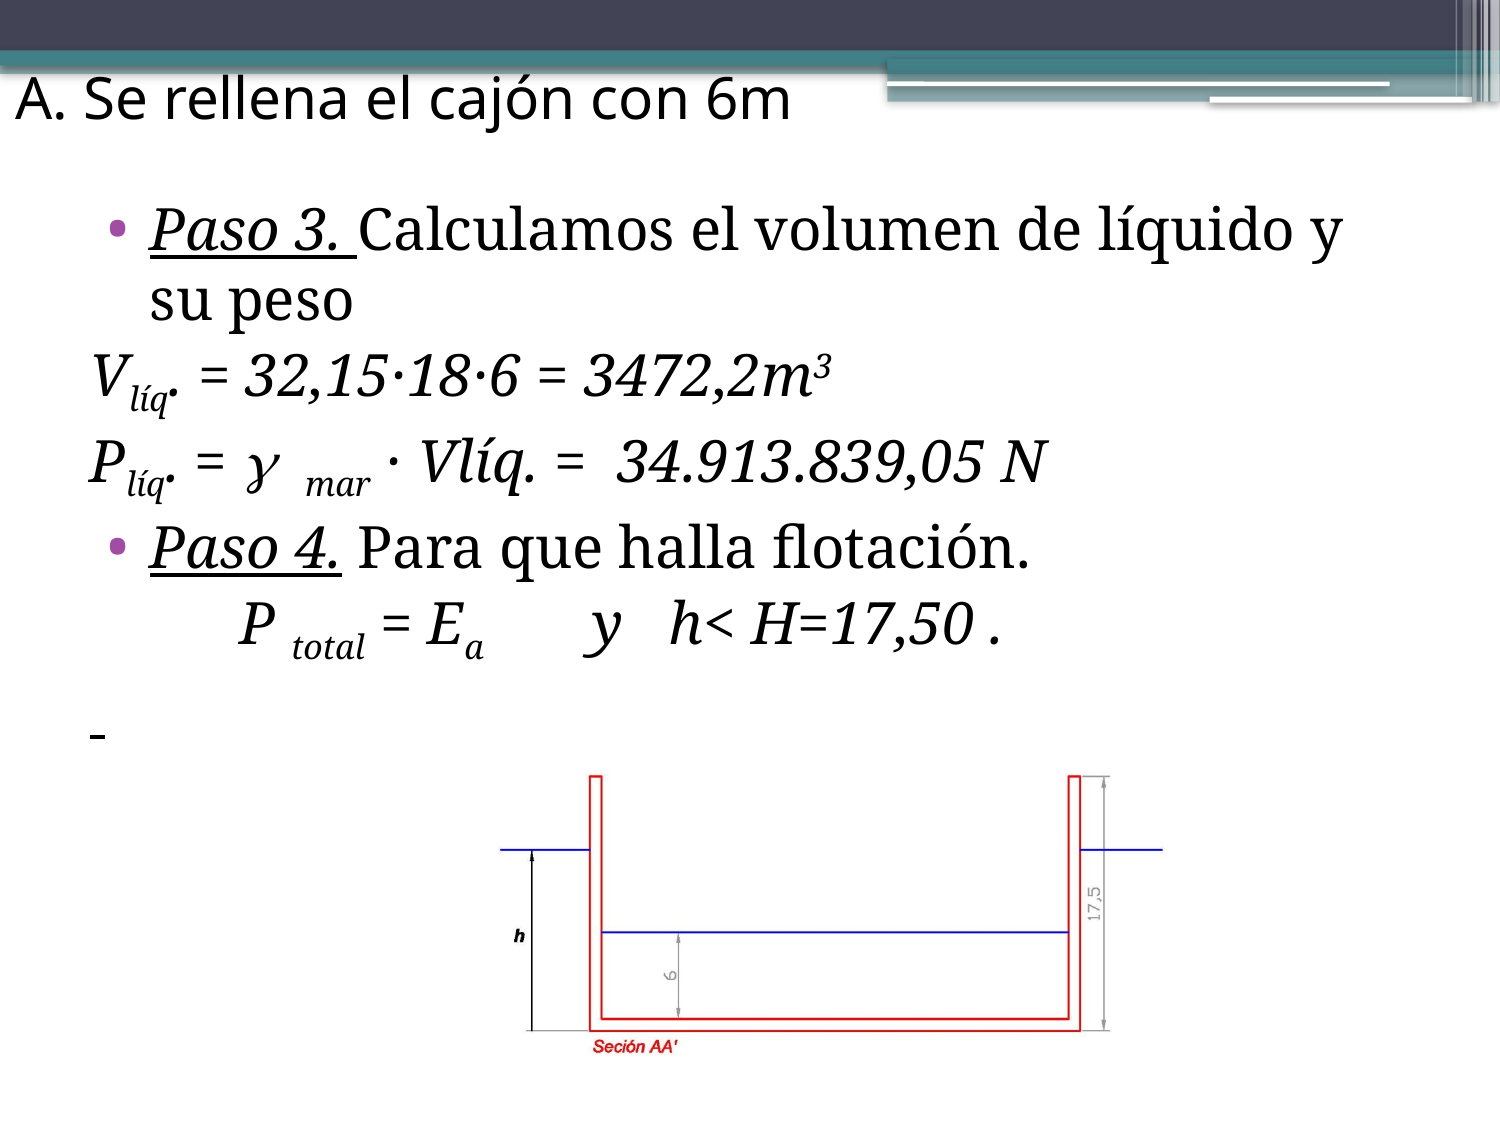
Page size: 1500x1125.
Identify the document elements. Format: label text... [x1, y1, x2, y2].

title A. Se rellena el cajón con 6m [0, 2, 1351, 190]
picture [489, 749, 1194, 1079]
list Paso 3. Calculamos el volumen de líquido y su peso Vlíq. = 32,15·18·6 = 3472,2m3 Plíq. = g mar · Vlíq. = 34.913.839,05 N Paso 4. Para que halla flotación. P total = Ea y h< H=17,50 . [75, 184, 1425, 1005]
